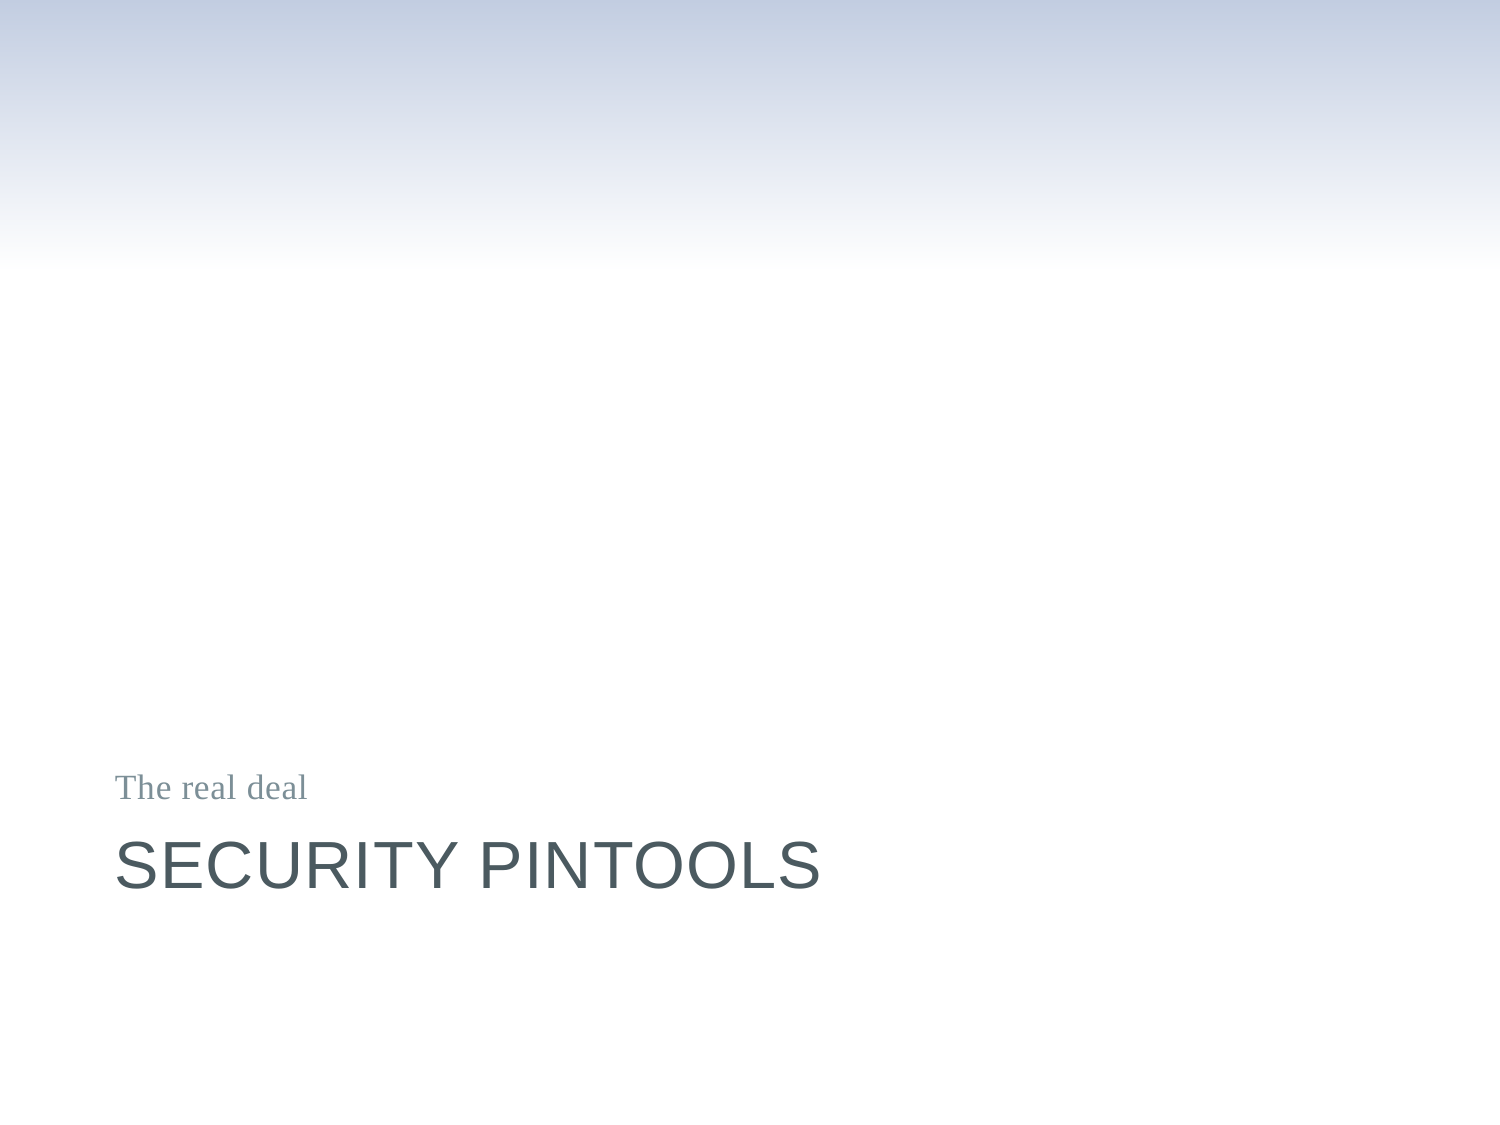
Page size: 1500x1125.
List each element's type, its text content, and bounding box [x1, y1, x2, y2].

list The real deal [99, 567, 1394, 815]
title Security PinTools [99, 815, 1394, 1038]
